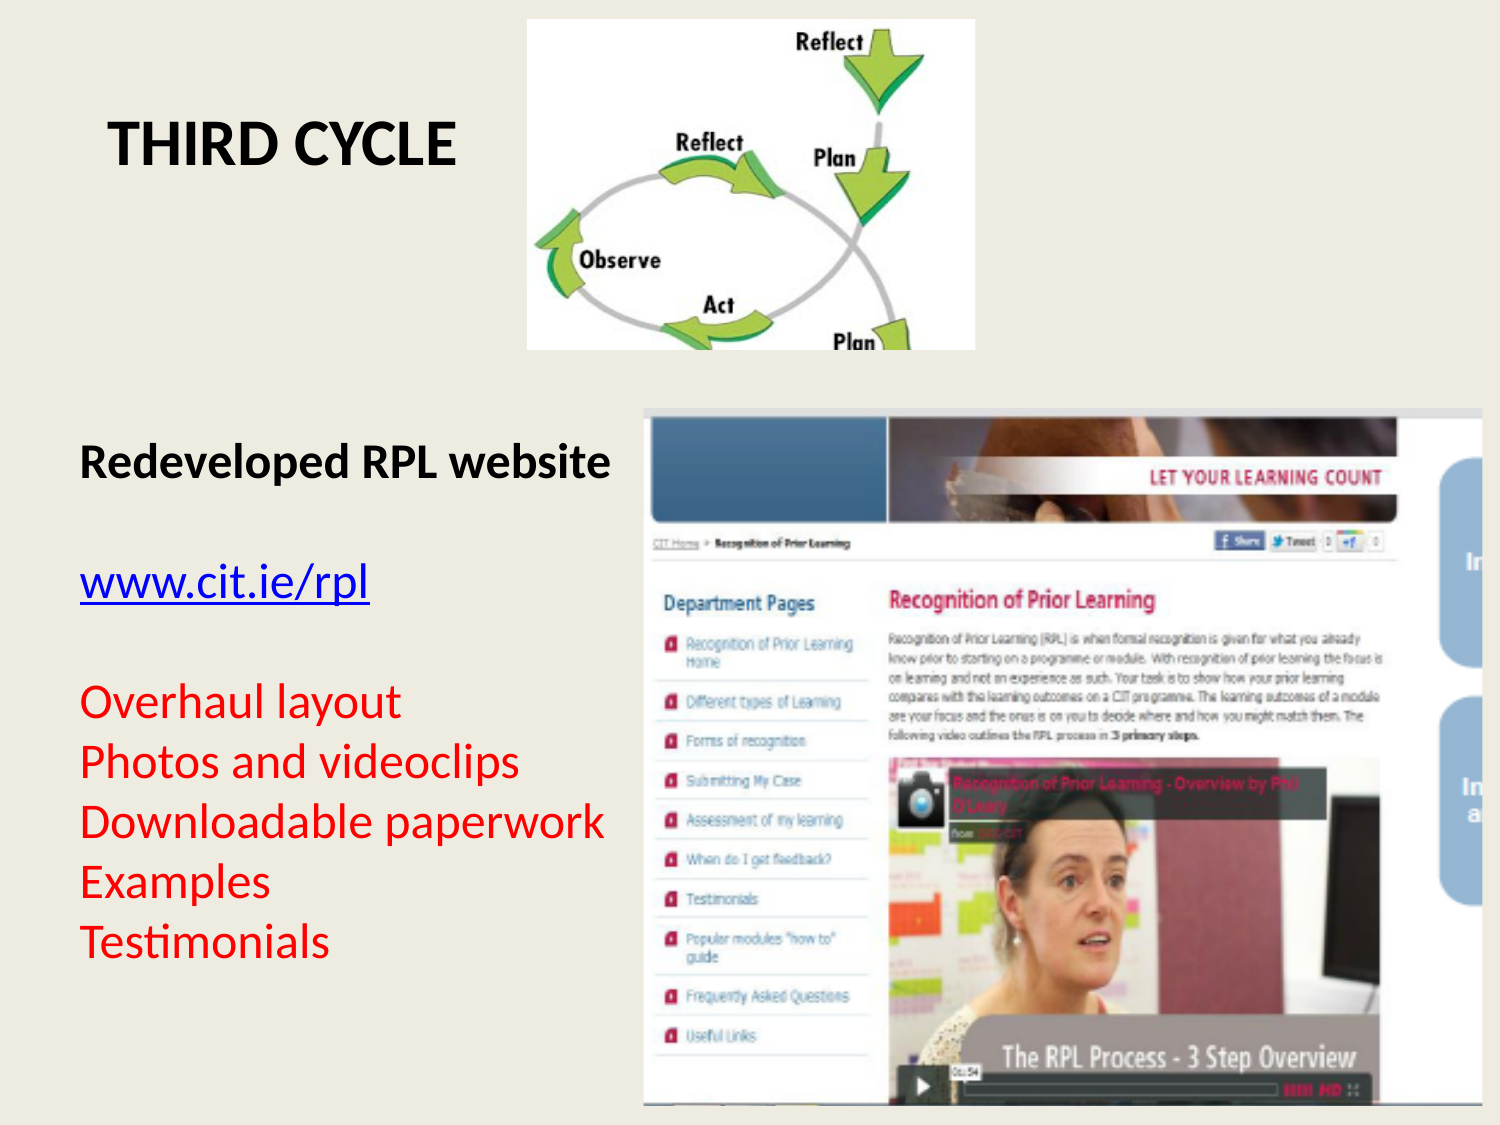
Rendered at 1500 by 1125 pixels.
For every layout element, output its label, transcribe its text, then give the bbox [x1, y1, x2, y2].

picture [643, 408, 1483, 1107]
title THIRD CYCLE [75, 45, 491, 233]
text_box Redeveloped RPL website www.cit.ie/rpl Overhaul layout Photos and videoclips Downloadable paperwork Examples Testimonials [64, 420, 638, 1081]
picture [526, 18, 976, 351]
